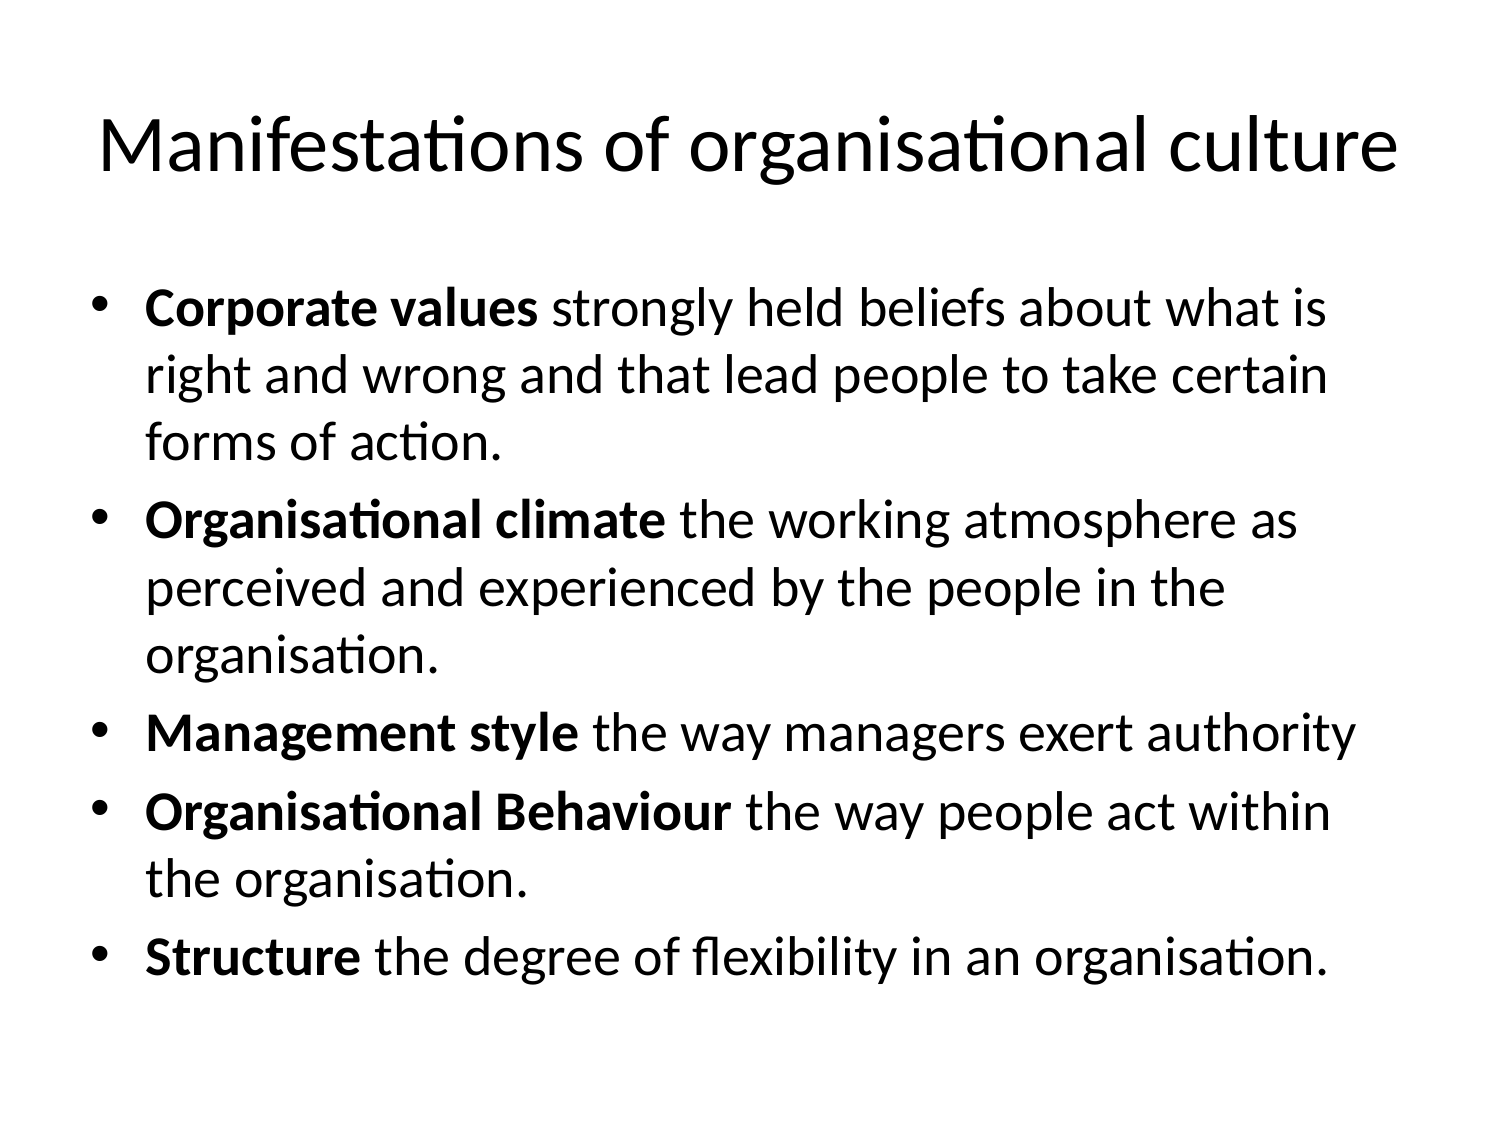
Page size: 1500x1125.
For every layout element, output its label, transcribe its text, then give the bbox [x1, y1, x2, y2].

list Corporate values strongly held beliefs about what is right and wrong and that lead people to take certain forms of action. Organisational climate the working atmosphere as perceived and experienced by the people in the organisation. Management style the way managers exert authority Organisational Behaviour the way people act within the organisation. Structure the degree of flexibility in an organisation. [75, 262, 1425, 1005]
title Manifestations of organisational culture [75, 45, 1425, 233]
